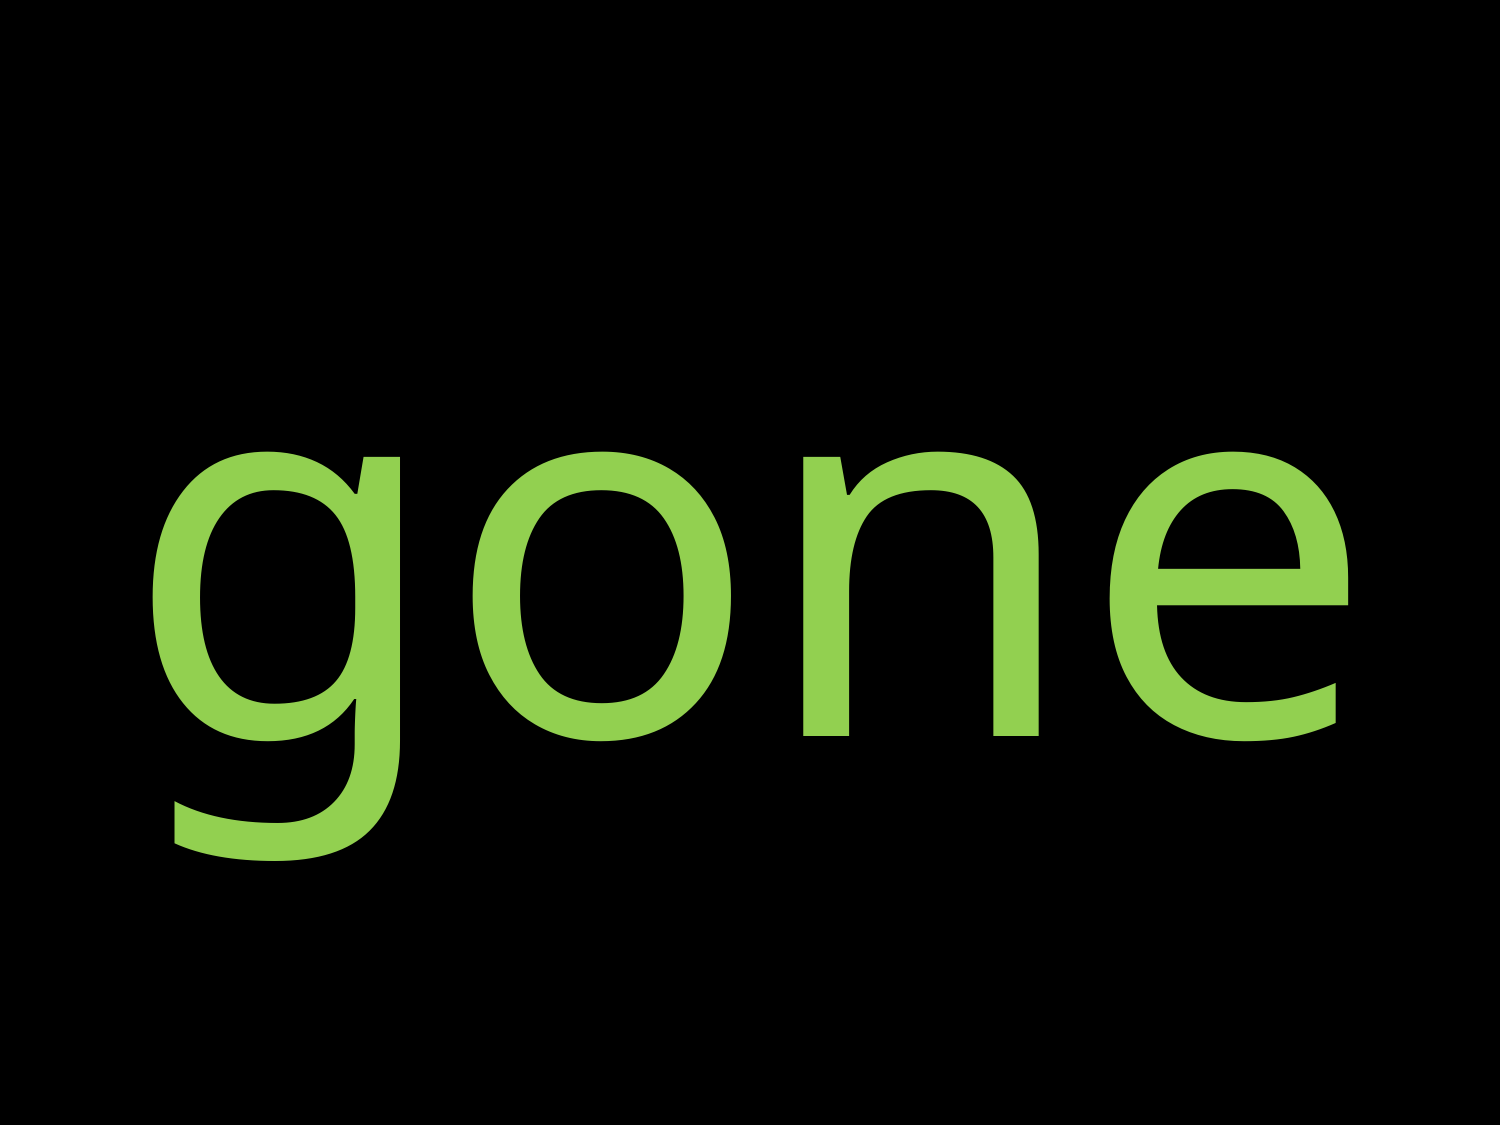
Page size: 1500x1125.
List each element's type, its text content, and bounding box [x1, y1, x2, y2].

title gone [75, 45, 1425, 1012]
